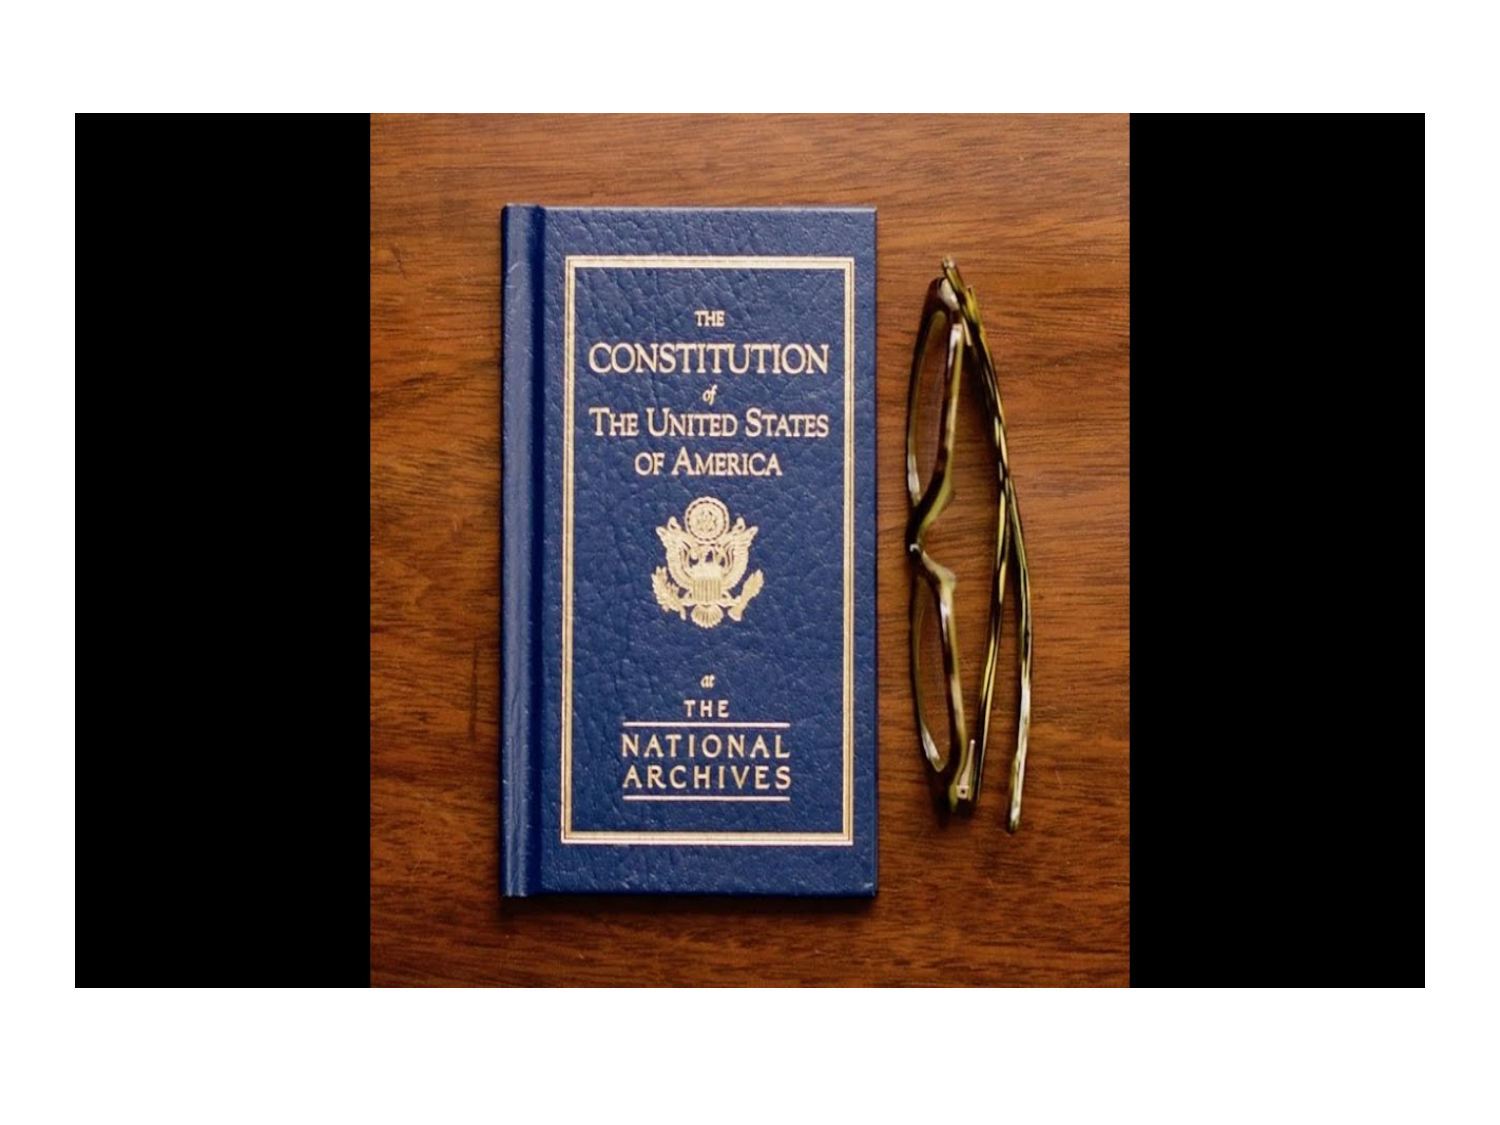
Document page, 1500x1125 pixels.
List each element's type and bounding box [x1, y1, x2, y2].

list [74, 113, 1426, 988]
